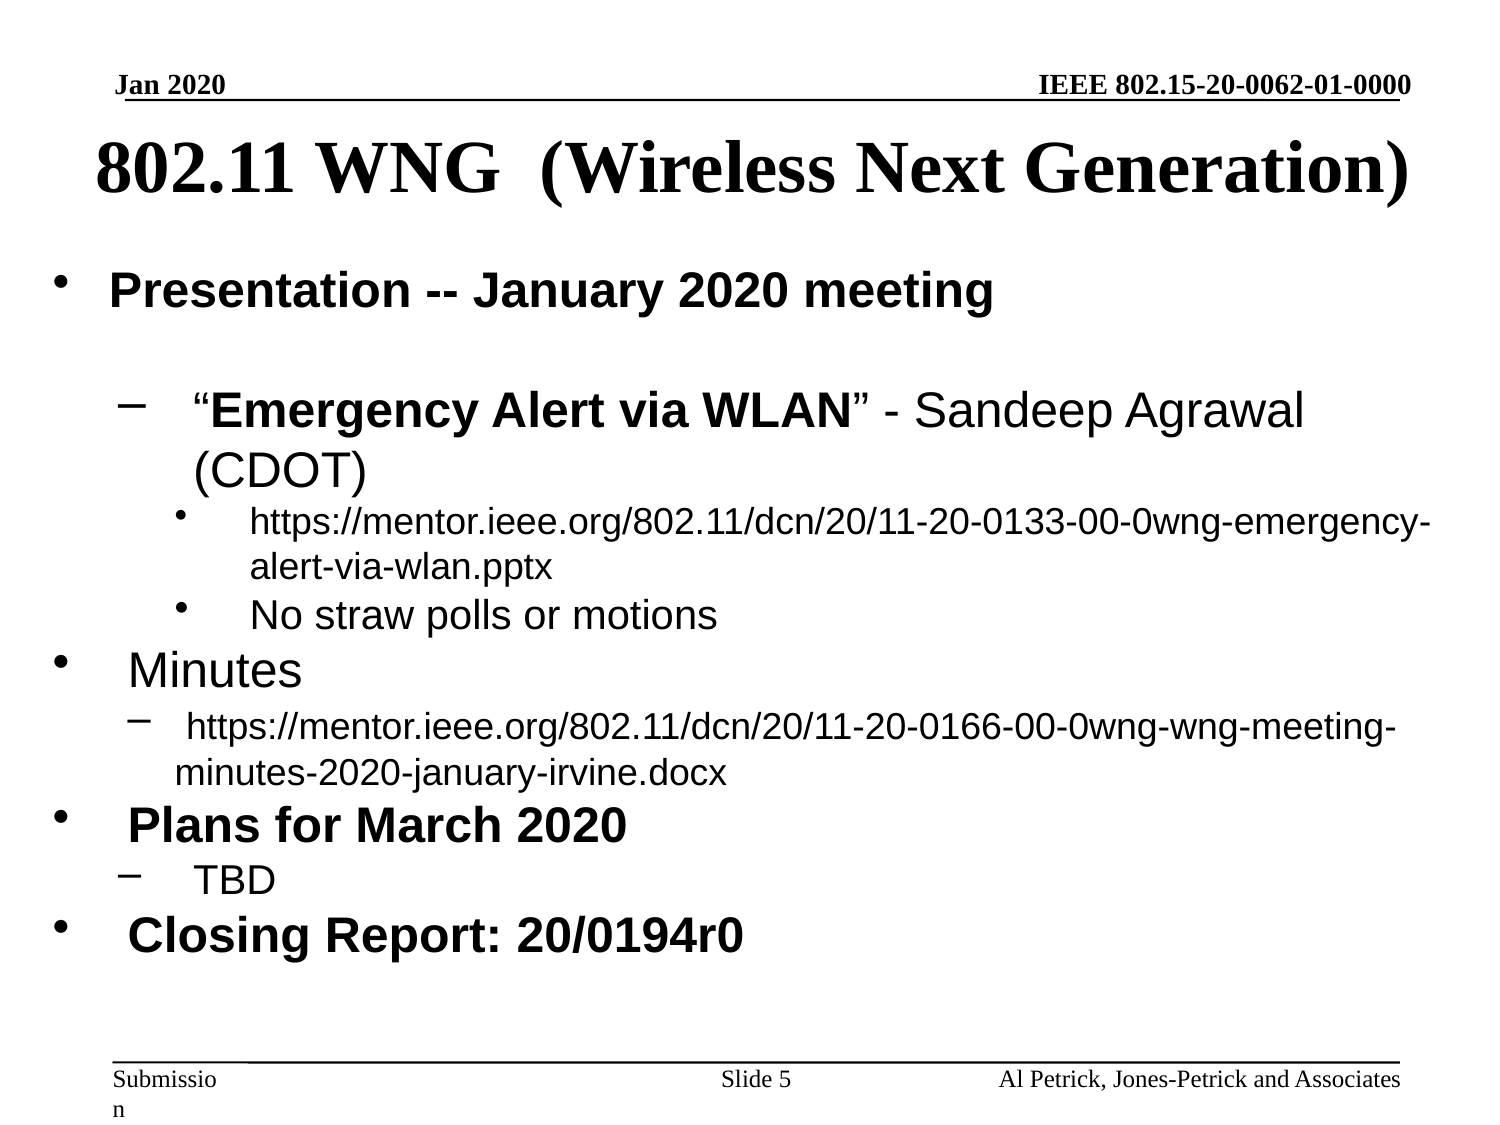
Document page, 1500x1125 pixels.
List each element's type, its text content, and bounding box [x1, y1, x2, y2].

title 802.11 WNG (Wireless Next Generation) [56, 99, 1450, 225]
slide_number Slide 5 [712, 1062, 800, 1093]
list Presentation -- January 2020 meeting “Emergency Alert via WLAN” - Sandeep Agrawal (CDOT) https://mentor.ieee.org/802.11/dcn/20/11-20-0133-00-0wng-emergency-alert-via-wlan.pptx No straw polls or motions Minutes https://mentor.ieee.org/802.11/dcn/20/11-20-0166-00-0wng-wng-meeting-minutes-2020-january-irvine.docx Plans for March 2020 TBD Closing Report: 20/0194r0 [37, 249, 1450, 1022]
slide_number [114, 64, 388, 99]
footer Al Petrick, Jones-Petrick and Associates [987, 1062, 1402, 1093]
